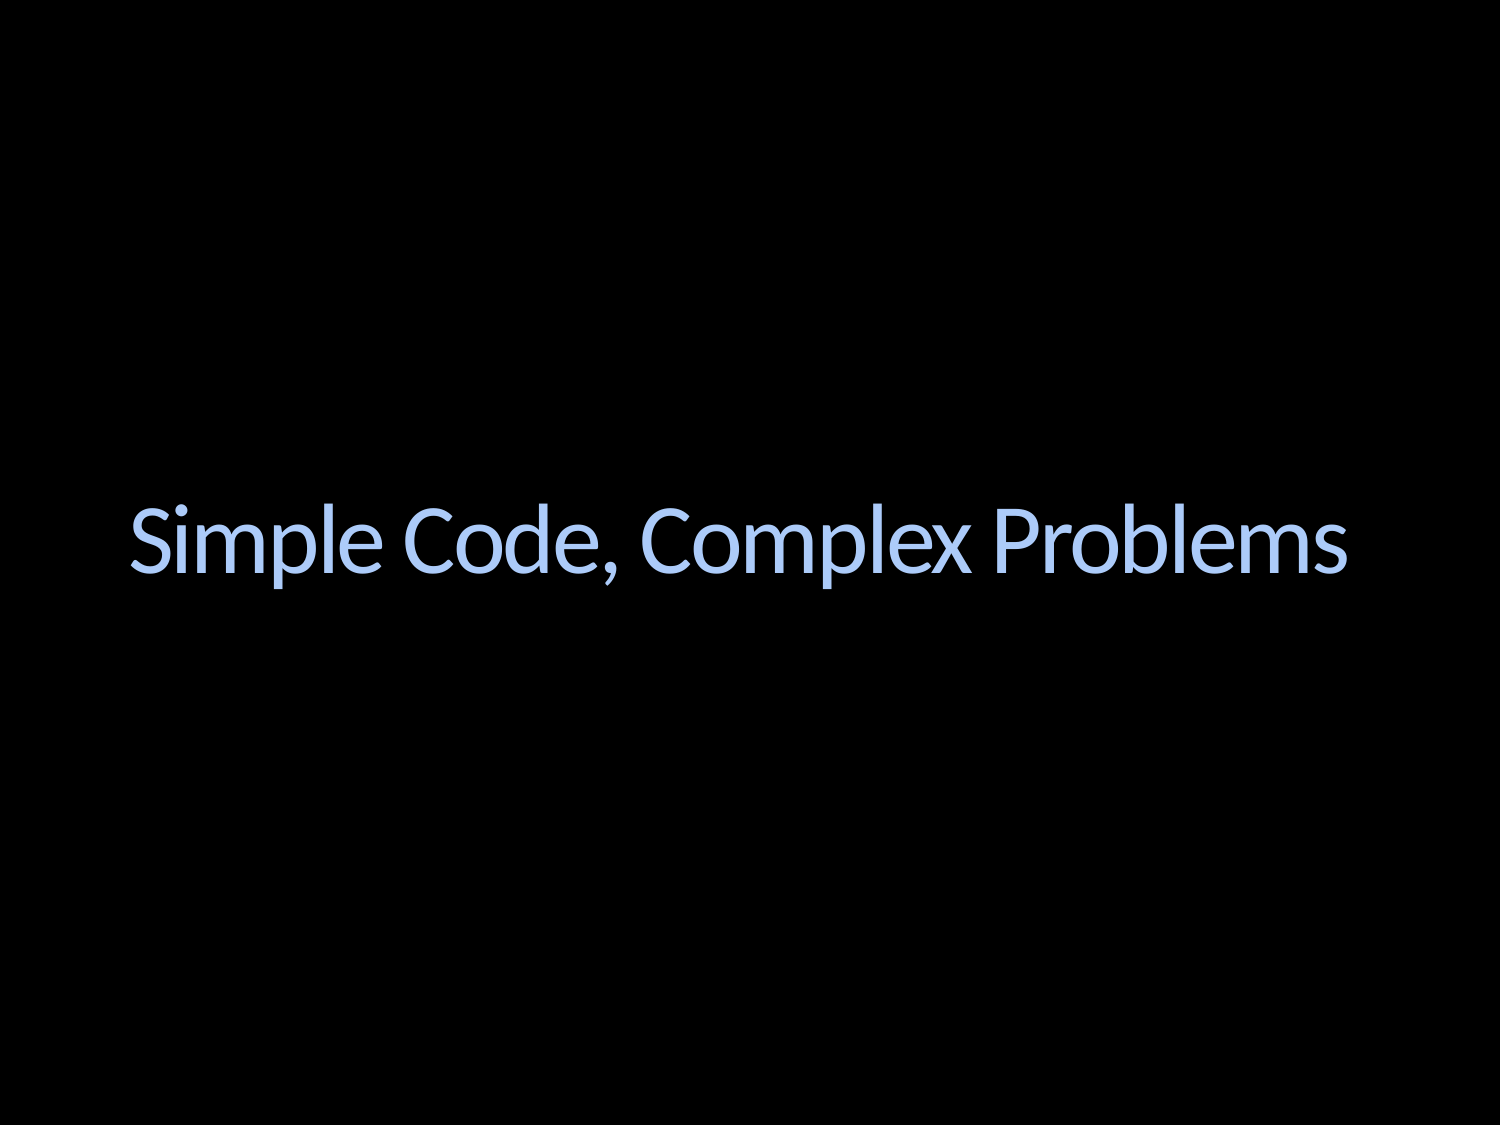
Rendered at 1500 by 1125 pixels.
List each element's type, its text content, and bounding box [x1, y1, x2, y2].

title Simple Code, Complex Problems [51, 487, 1427, 597]
